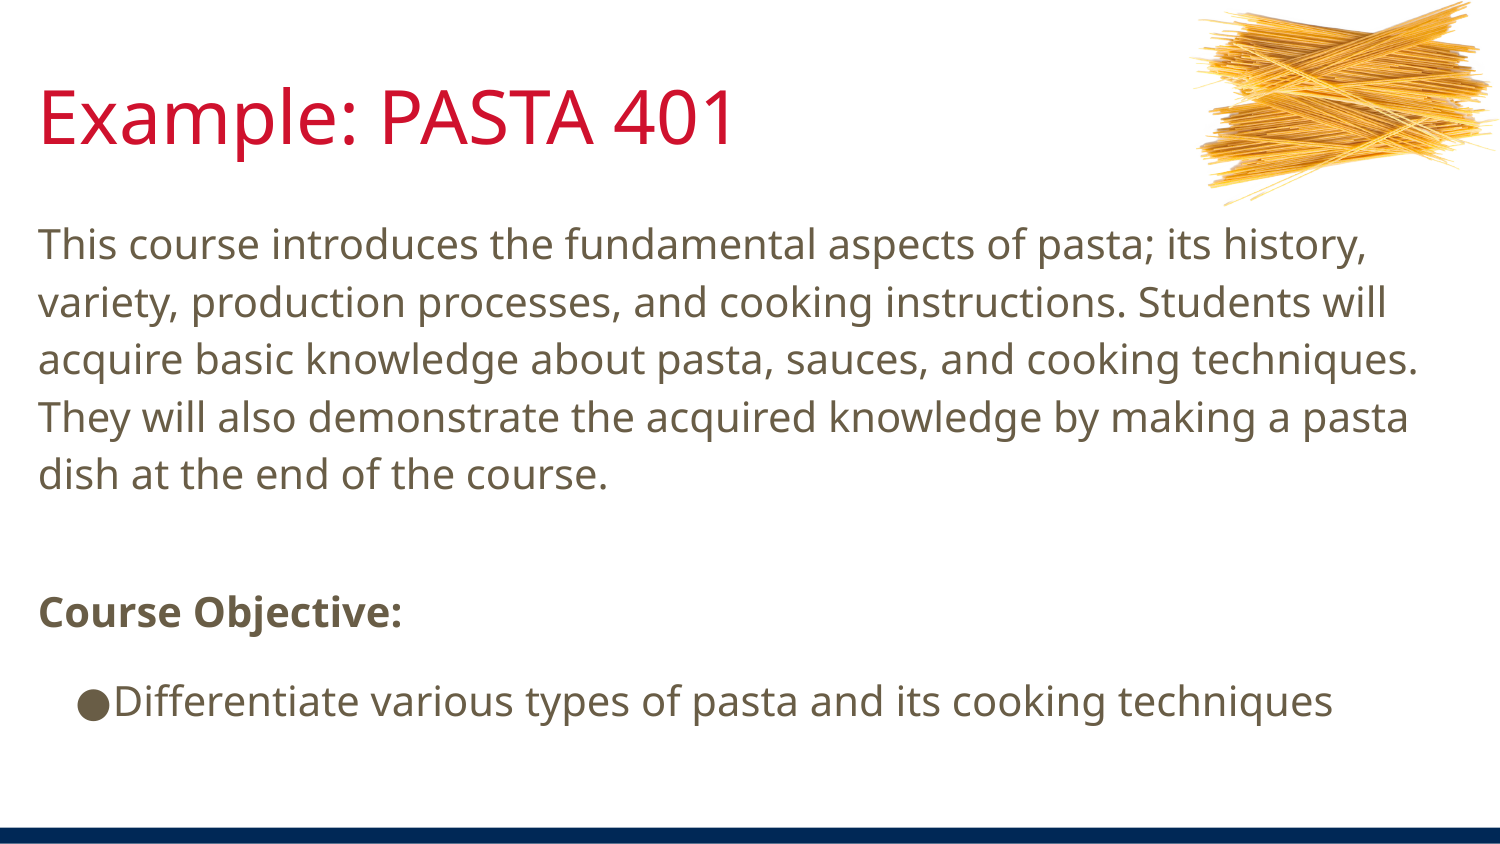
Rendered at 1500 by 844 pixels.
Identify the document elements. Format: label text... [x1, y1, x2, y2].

picture [1188, 0, 1500, 207]
text_box This course introduces the fundamental aspects of pasta; its history, variety, production processes, and cooking instructions. Students will acquire basic knowledge about pasta, sauces, and cooking techniques. They will also demonstrate the acquired knowledge by making a pasta dish at the end of the course. [22, 195, 1491, 526]
title Example: PASTA 401 [22, 54, 1183, 171]
text_box Course Objective: Differentiate various types of pasta and its cooking techniques [22, 563, 1491, 821]
